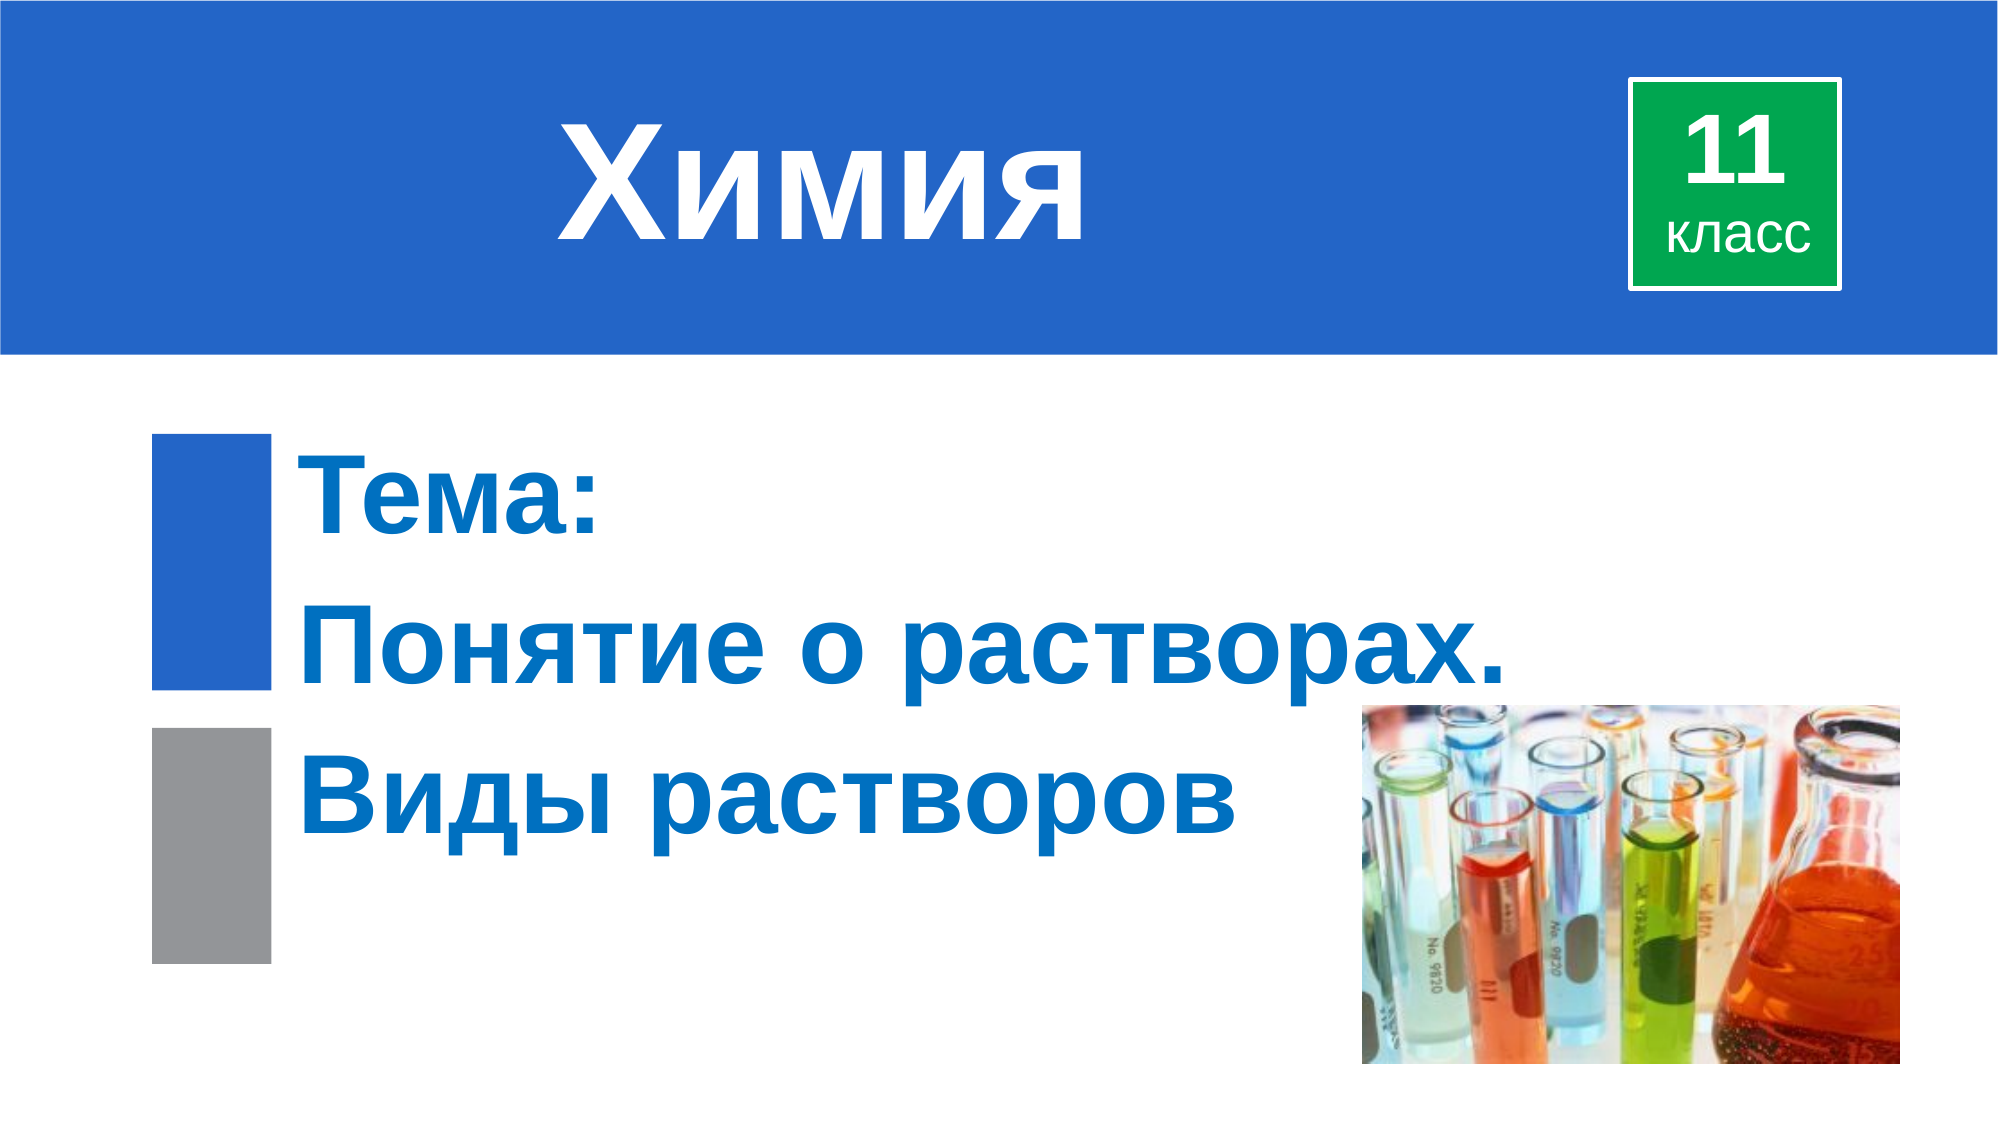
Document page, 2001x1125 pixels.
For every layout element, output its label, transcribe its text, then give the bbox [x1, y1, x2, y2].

text_box Тема: Понятие о растворах. Виды растворов [293, 406, 1960, 857]
text_box [152, 727, 272, 964]
text_box [152, 433, 272, 691]
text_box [1625, 73, 1846, 294]
text_box [0, 0, 1998, 355]
title Химия [115, 67, 1530, 274]
picture [1362, 705, 1900, 1064]
